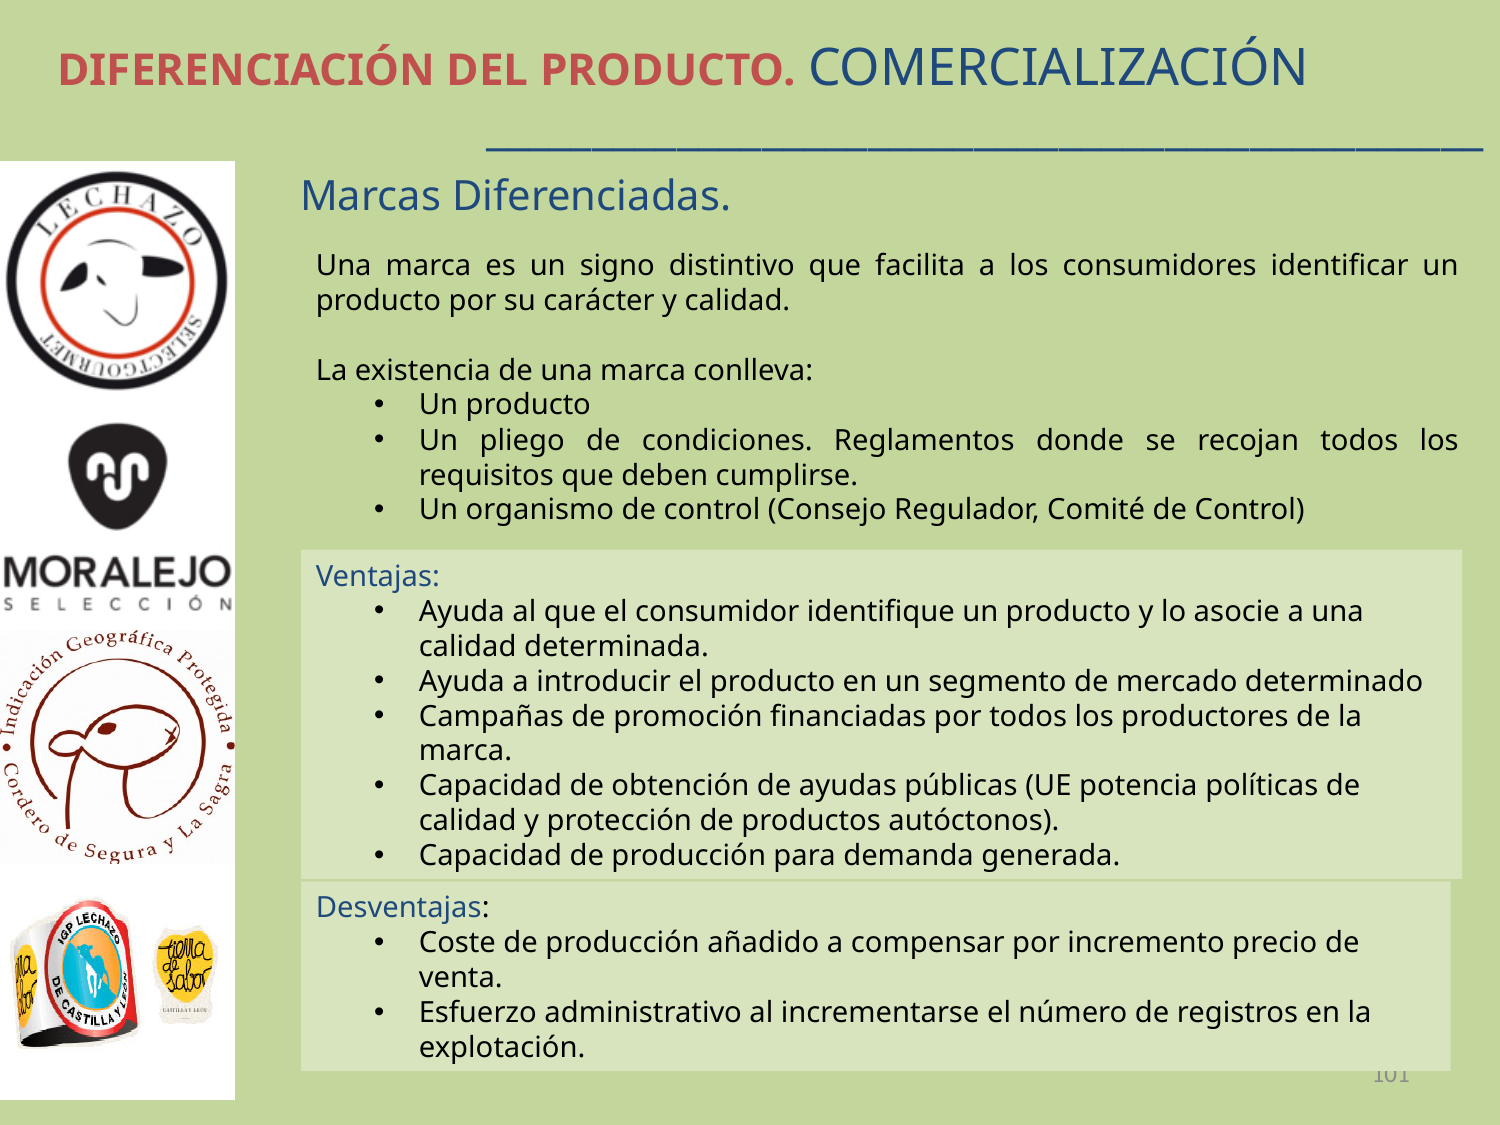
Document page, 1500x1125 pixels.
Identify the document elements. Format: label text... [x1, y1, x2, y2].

text_box Desventajas: Coste de producción añadido a compensar por incremento precio de venta. Esfuerzo administrativo al incrementarse el número de registros en la explotación. [301, 881, 1451, 1071]
text_box Ventajas: Ayuda al que el consumidor identifique un producto y lo asocie a una calidad determinada. Ayuda a introducir el producto en un segmento de mercado determinado Campañas de promoción financiadas por todos los productores de la marca. Capacidad de obtención de ayudas públicas (UE potencia políticas de calidad y protección de productos autóctonos). Capacidad de producción para demanda generada. [301, 549, 1463, 879]
text_box DIFERENCIACIÓN DEL PRODUCTO. COMERCIALIZACIÓN _______________________________________________ [41, 0, 1500, 188]
slide_number 101 [1074, 1071, 1425, 1103]
text_box Una marca es un signo distintivo que facilita a los consumidores identificar un producto por su carácter y calidad. La existencia de una marca conlleva: Un producto Un pliego de condiciones. Reglamentos donde se recojan todos los requisitos que deben cumplirse. Un organismo de control (Consejo Regulador, Comité de Control) [301, 193, 1475, 534]
picture [0, 161, 235, 1100]
text_box Marcas Diferenciadas. [285, 161, 798, 272]
